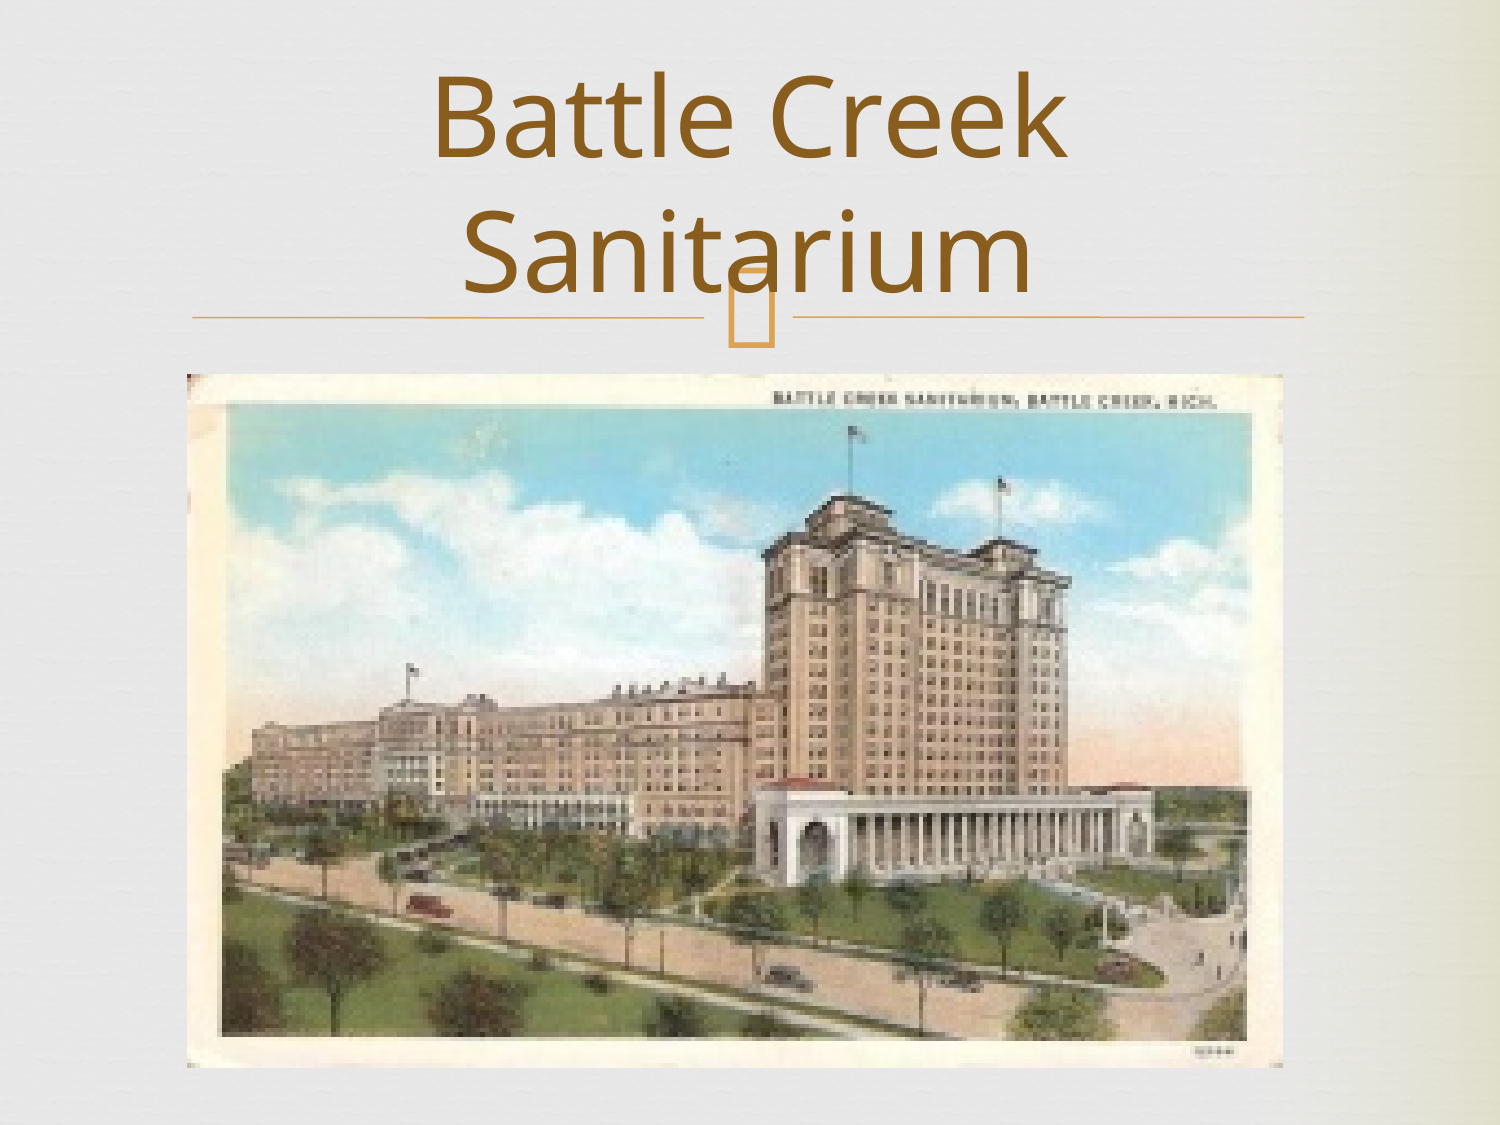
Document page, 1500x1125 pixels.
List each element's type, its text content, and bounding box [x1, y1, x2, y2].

picture [187, 374, 1284, 1068]
text_box Battle Creek Sanitarium [112, 93, 1386, 267]
